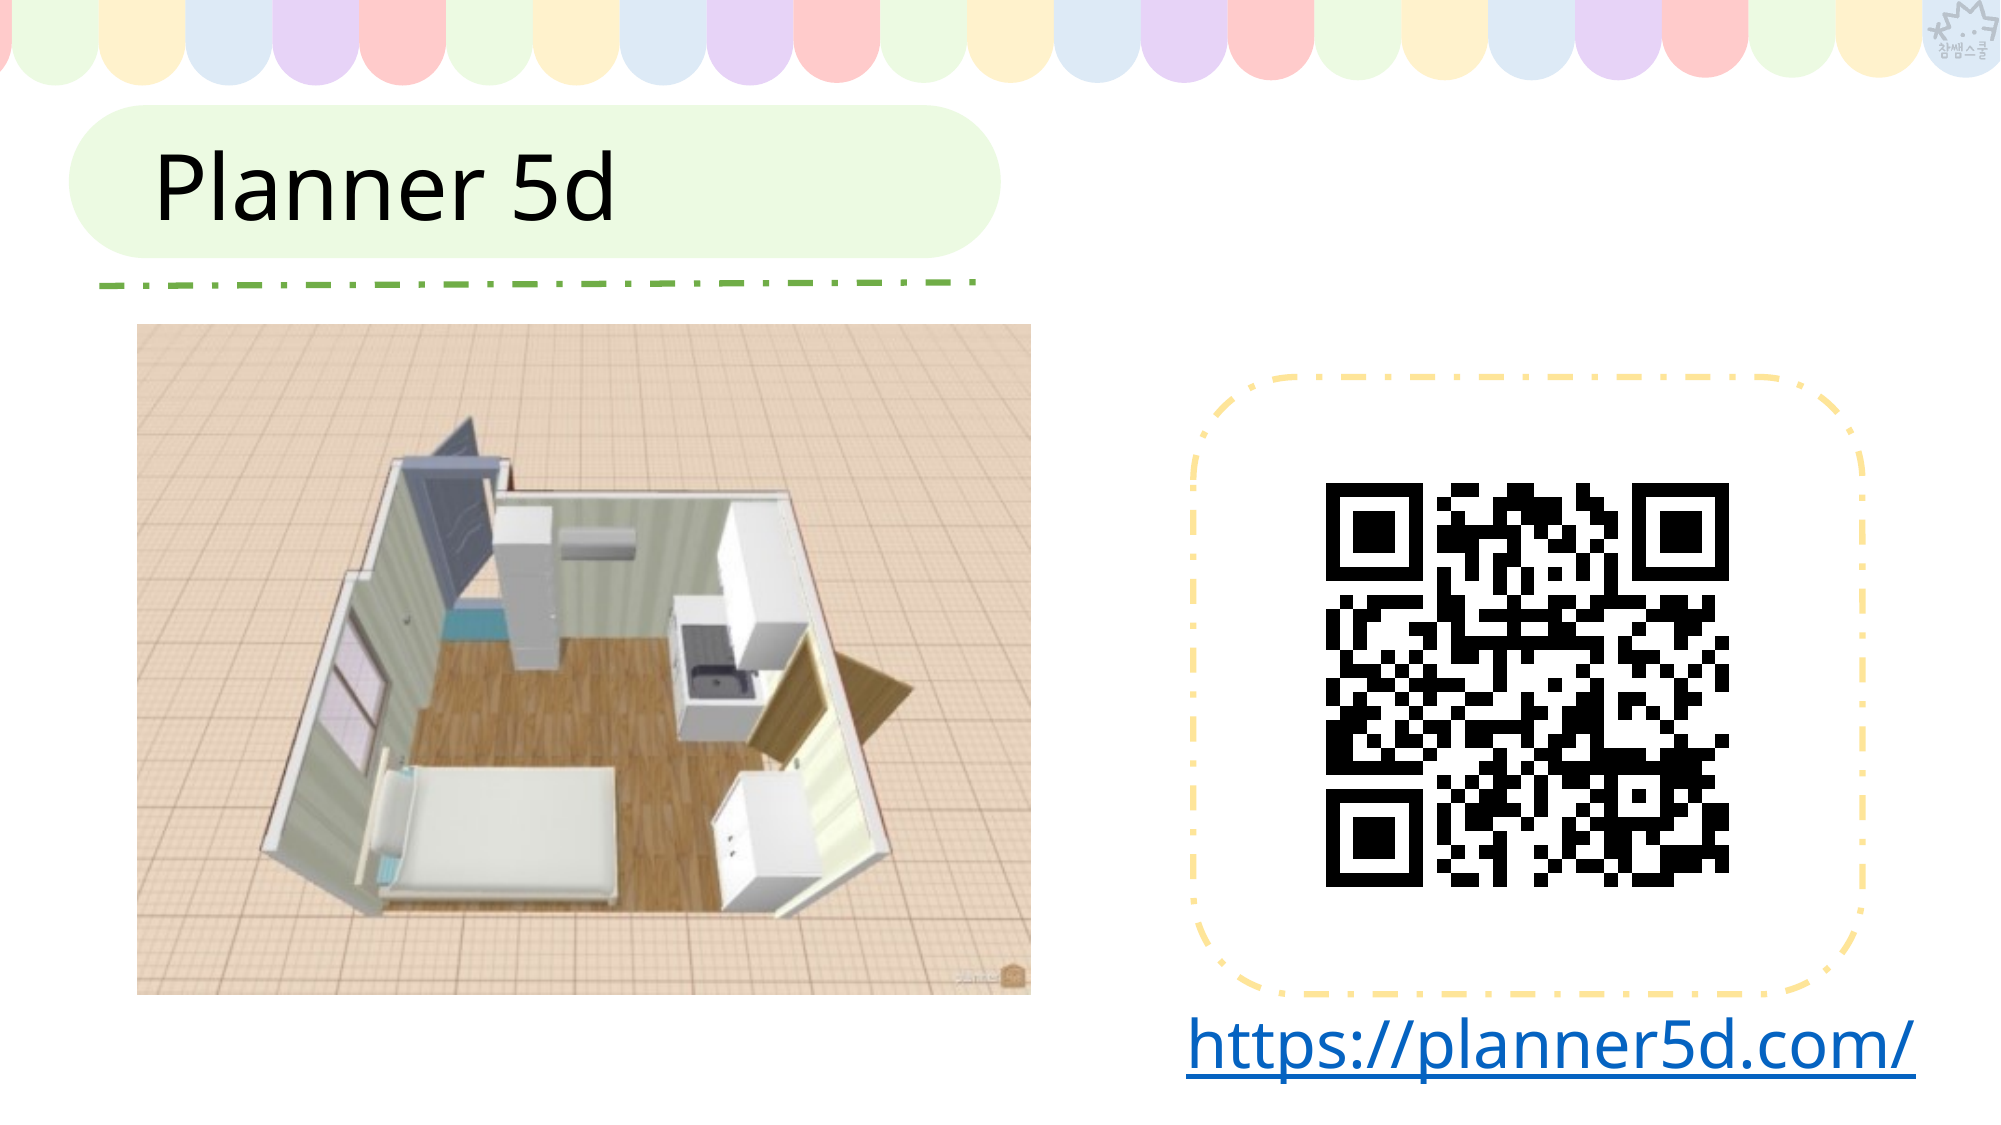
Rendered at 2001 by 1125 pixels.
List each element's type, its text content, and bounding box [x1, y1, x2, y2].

title Planner 5d [137, 82, 1863, 300]
text_box [1193, 377, 1863, 994]
text_box https://planner5d.com/ [1171, 994, 2000, 1125]
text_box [68, 104, 1002, 287]
picture [137, 324, 1032, 995]
picture [1315, 473, 1743, 906]
